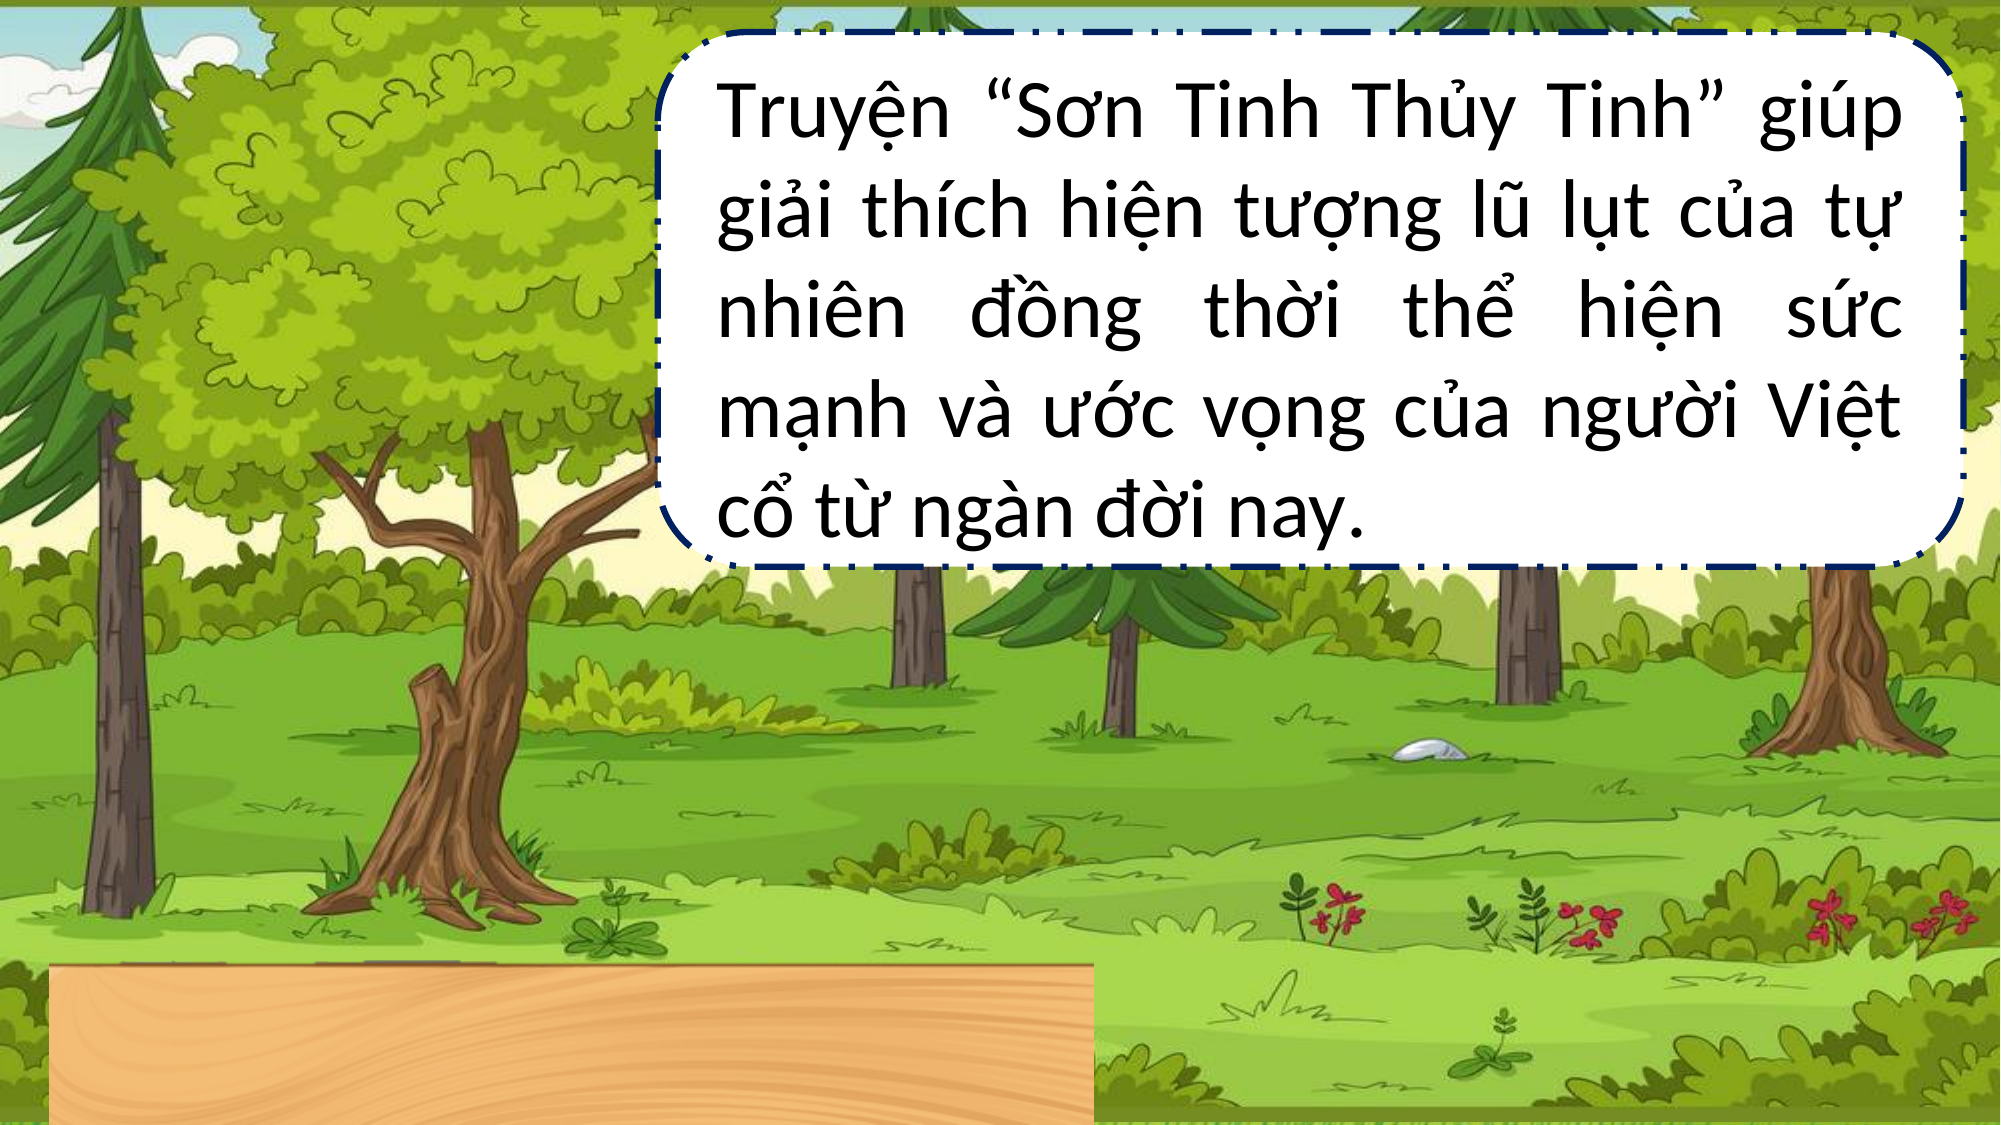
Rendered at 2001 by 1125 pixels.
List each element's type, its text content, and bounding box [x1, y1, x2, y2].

picture [0, 0, 2001, 1125]
text_box [656, 30, 1965, 556]
text_box Truyện “Sơn Tinh Thủy Tinh” giúp giải thích hiện tượng lũ lụt của tự nhiên đồng thời thể hiện sức mạnh và ước vọng của người Việt cổ từ ngàn đời nay. [702, 46, 1920, 562]
text_box [718, 562, 1903, 568]
